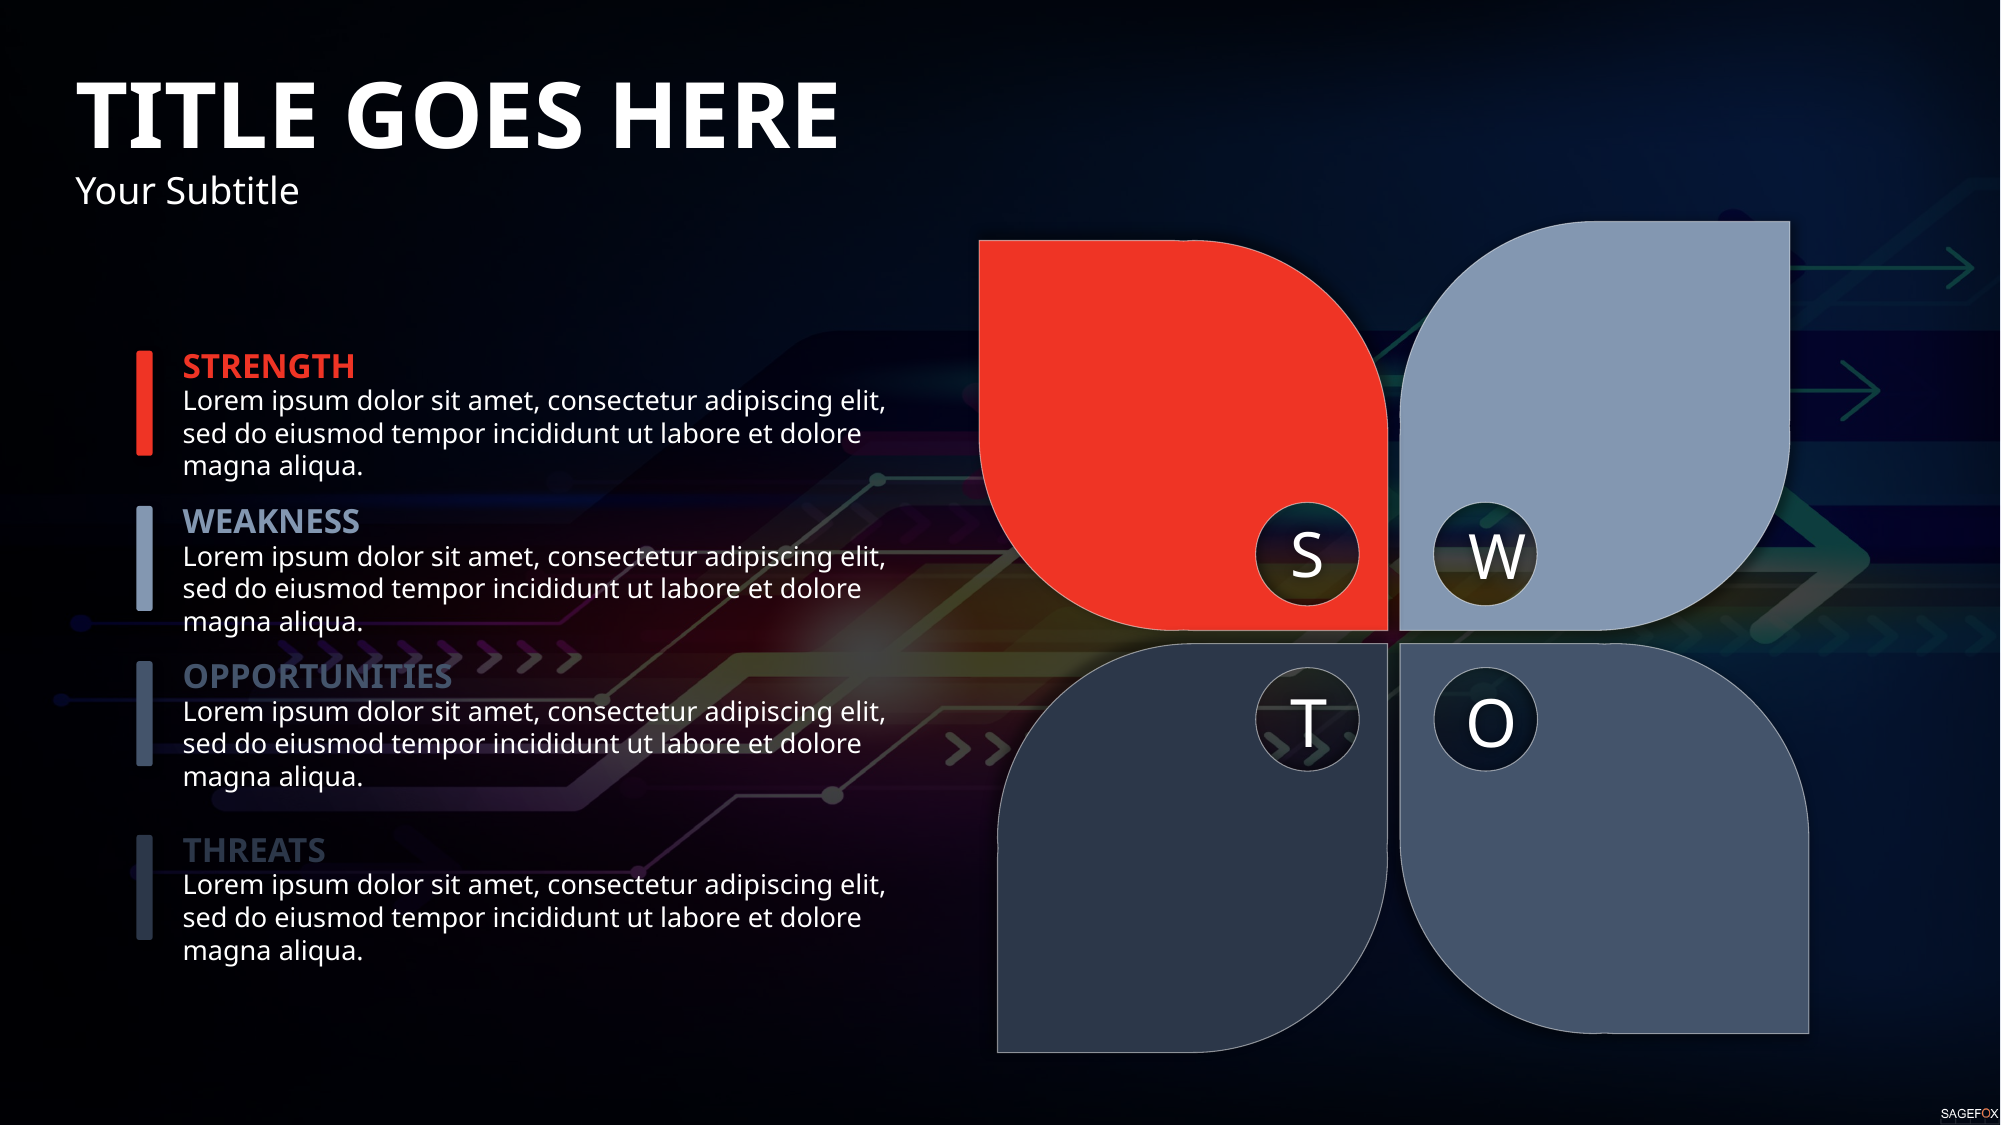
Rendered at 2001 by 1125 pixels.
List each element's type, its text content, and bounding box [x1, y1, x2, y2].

text_box [135, 504, 154, 613]
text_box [167, 337, 912, 491]
picture [0, 0, 2001, 1125]
text_box [1398, 642, 1810, 1035]
text_box T [1261, 674, 1354, 767]
text_box [135, 833, 154, 941]
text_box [167, 492, 912, 646]
text_box [996, 642, 1389, 1054]
text_box S [1261, 506, 1354, 599]
text_box [135, 349, 154, 457]
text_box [167, 821, 912, 975]
text_box [135, 660, 154, 768]
text_box [978, 239, 1389, 631]
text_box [167, 647, 912, 801]
text_box [1400, 220, 1791, 632]
text_box TITLE GOES HERE Your Subtitle [60, 49, 1036, 220]
text_box O [1436, 674, 1529, 767]
text_box W [1439, 508, 1532, 601]
